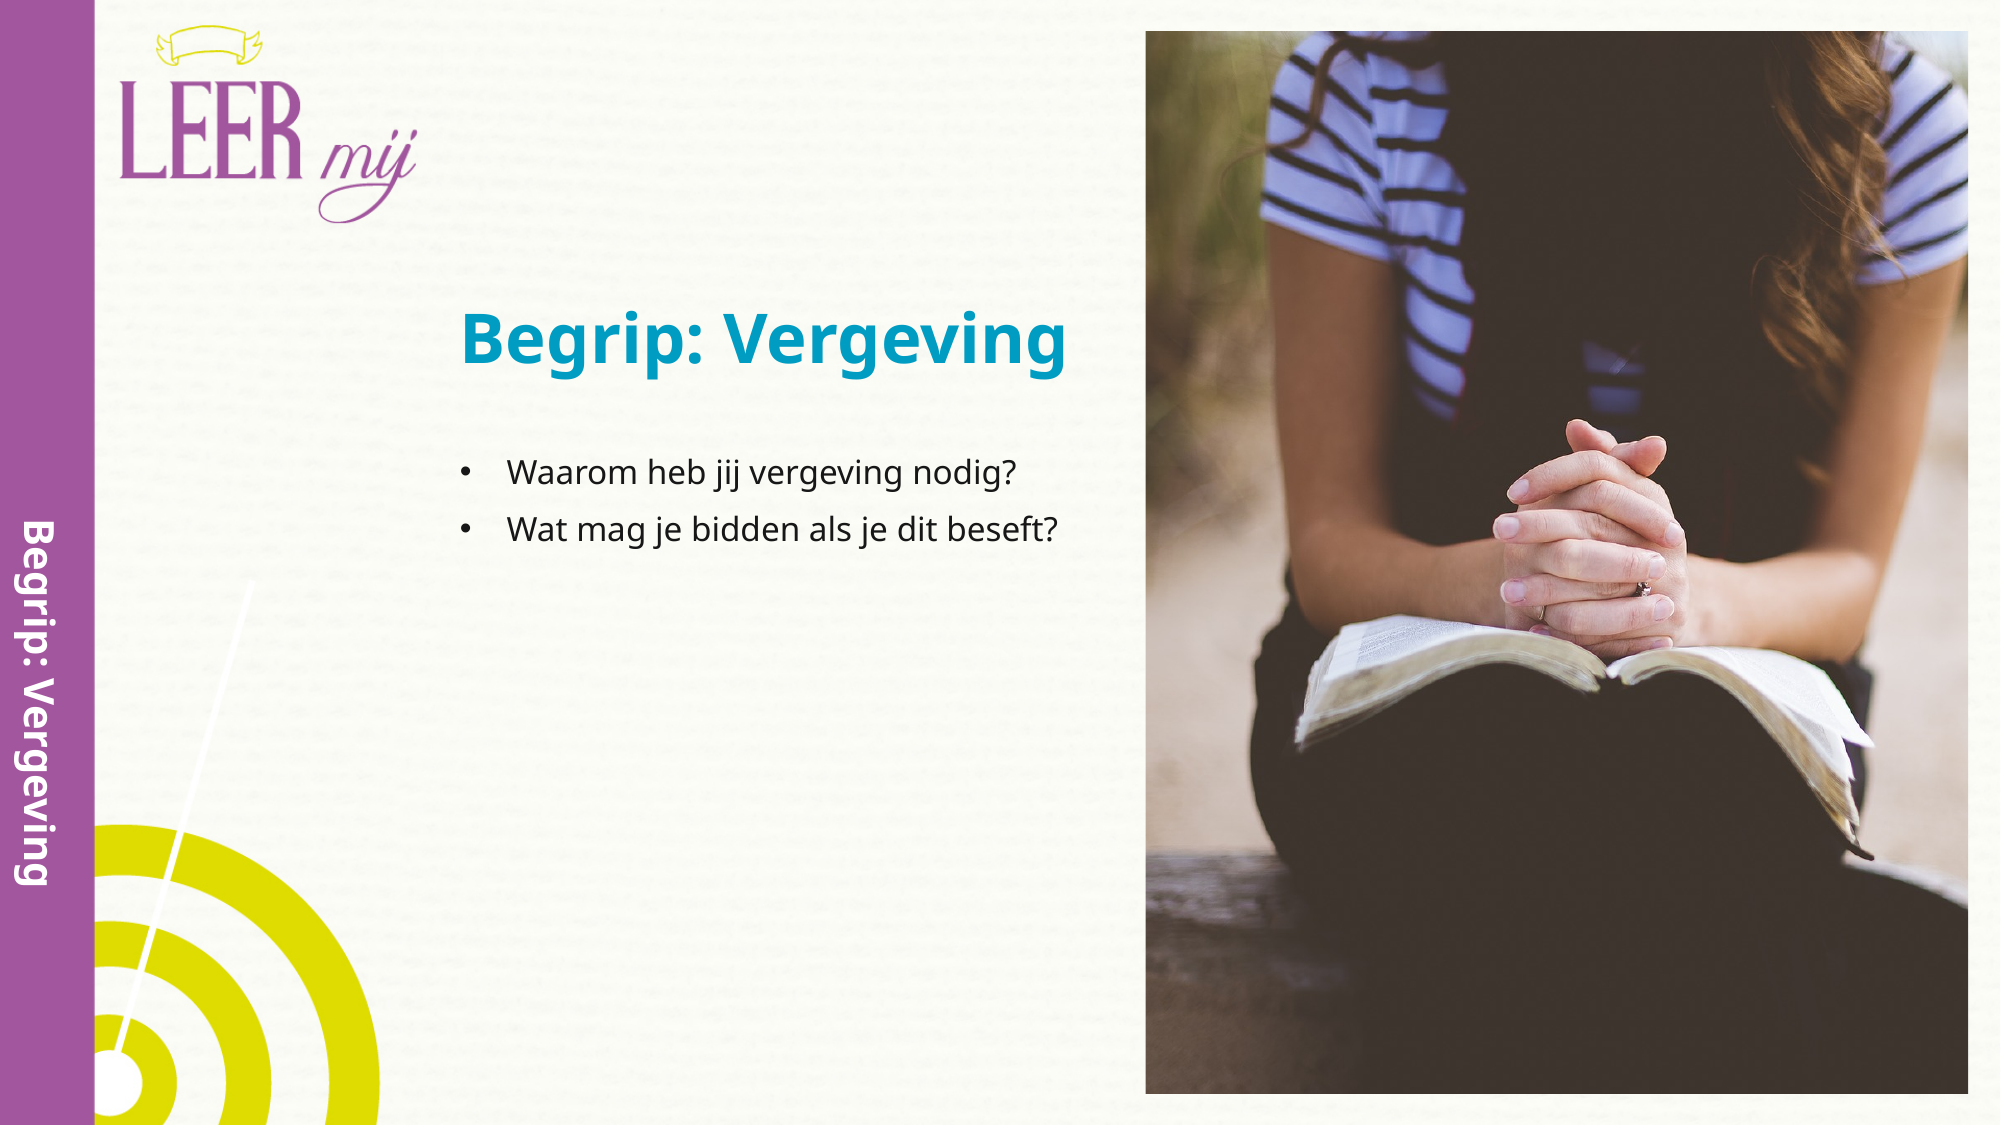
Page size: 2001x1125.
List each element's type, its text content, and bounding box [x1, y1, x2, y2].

picture [0, 0, 2001, 1125]
list Waarom heb jij vergeving nodig? Wat mag je bidden als je dit beseft? [444, 448, 1105, 968]
list Begrip: Vergeving [7, 503, 89, 1094]
title Begrip: Vergeving [444, 229, 1102, 386]
